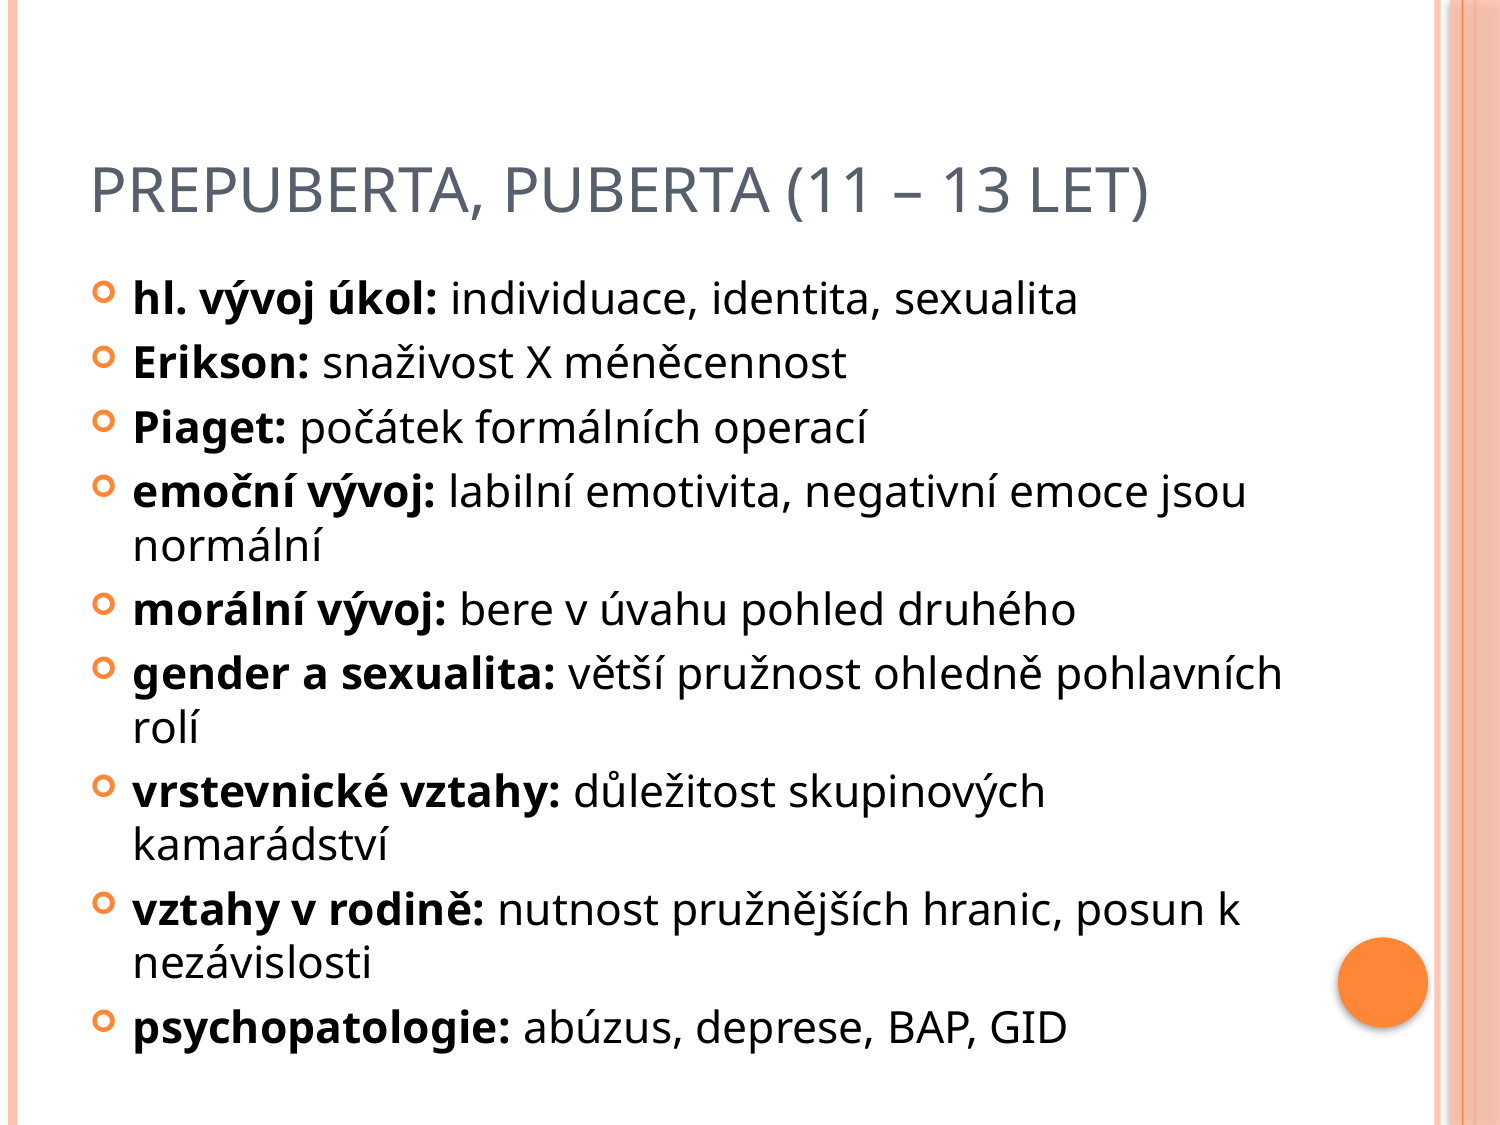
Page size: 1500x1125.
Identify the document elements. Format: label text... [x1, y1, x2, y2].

list hl. vývoj úkol: individuace, identita, sexualita Erikson: snaživost X méněcennost Piaget: počátek formálních operací emoční vývoj: labilní emotivita, negativní emoce jsou normální morální vývoj: bere v úvahu pohled druhého gender a sexualita: větší pružnost ohledně pohlavních rolí vrstevnické vztahy: důležitost skupinových kamarádství vztahy v rodině: nutnost pružnějších hranic, posun k nezávislosti psychopatologie: abúzus, deprese, BAP, GID [75, 262, 1300, 1062]
title Prepuberta, puberta (11 – 13 let) [75, 45, 1300, 233]
